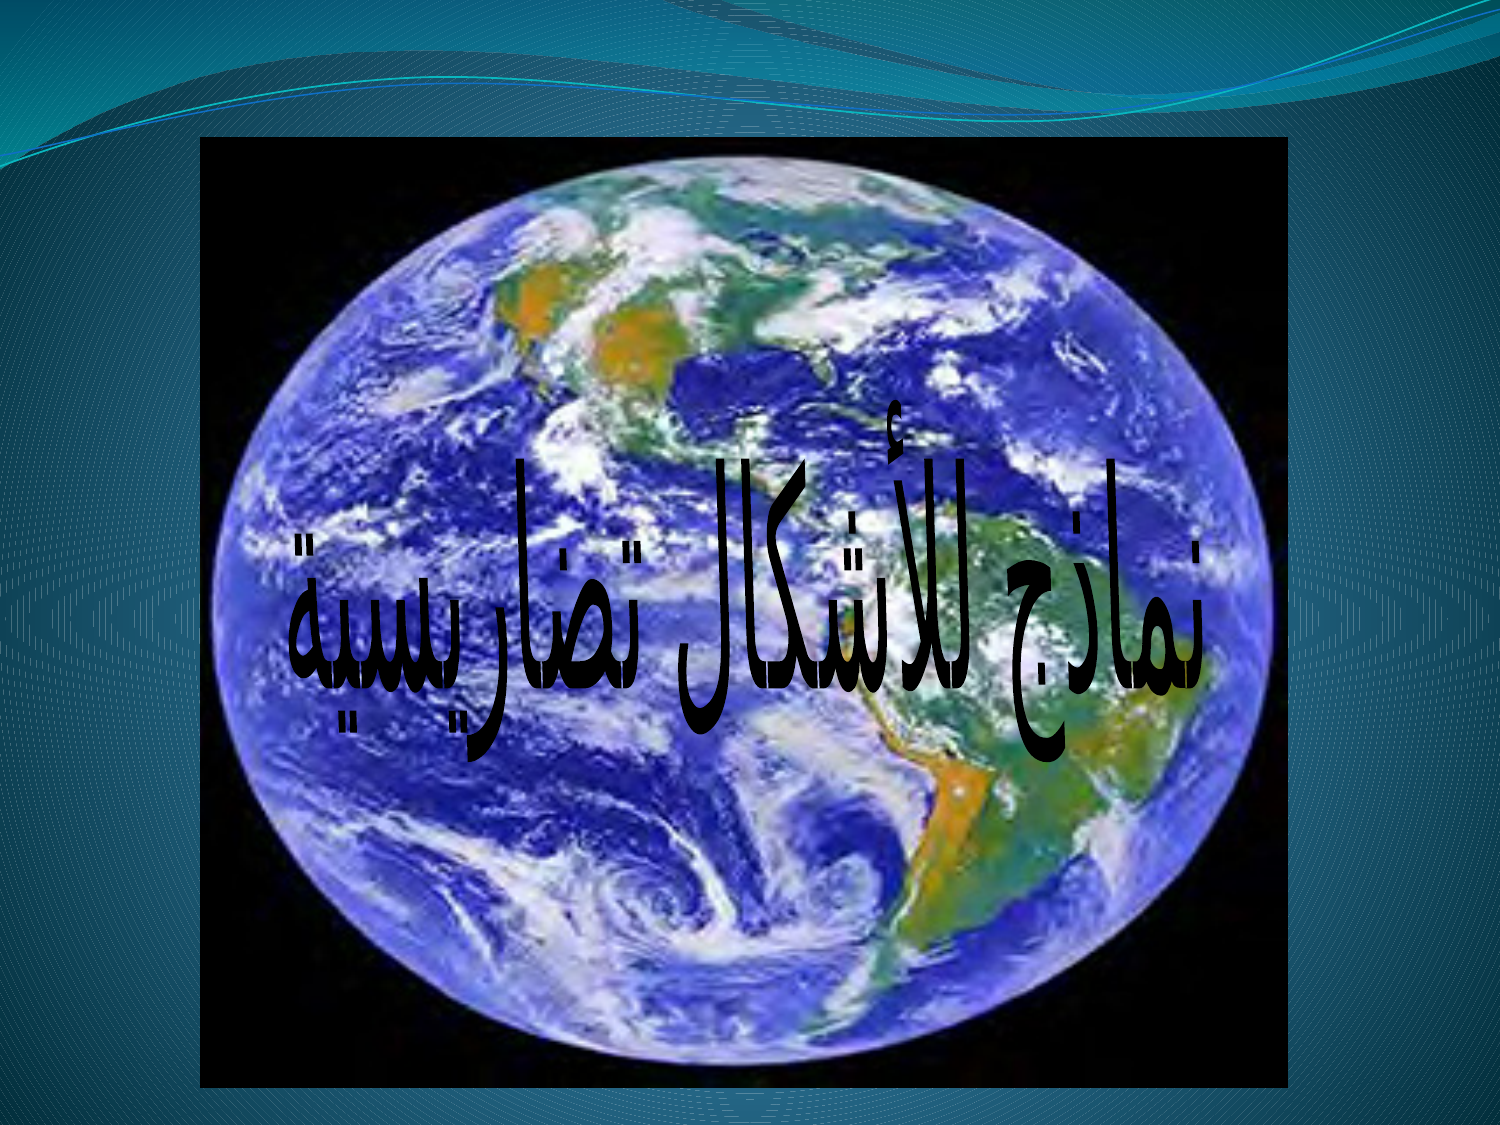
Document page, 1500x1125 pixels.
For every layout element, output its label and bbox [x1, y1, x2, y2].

picture [199, 137, 1288, 1088]
